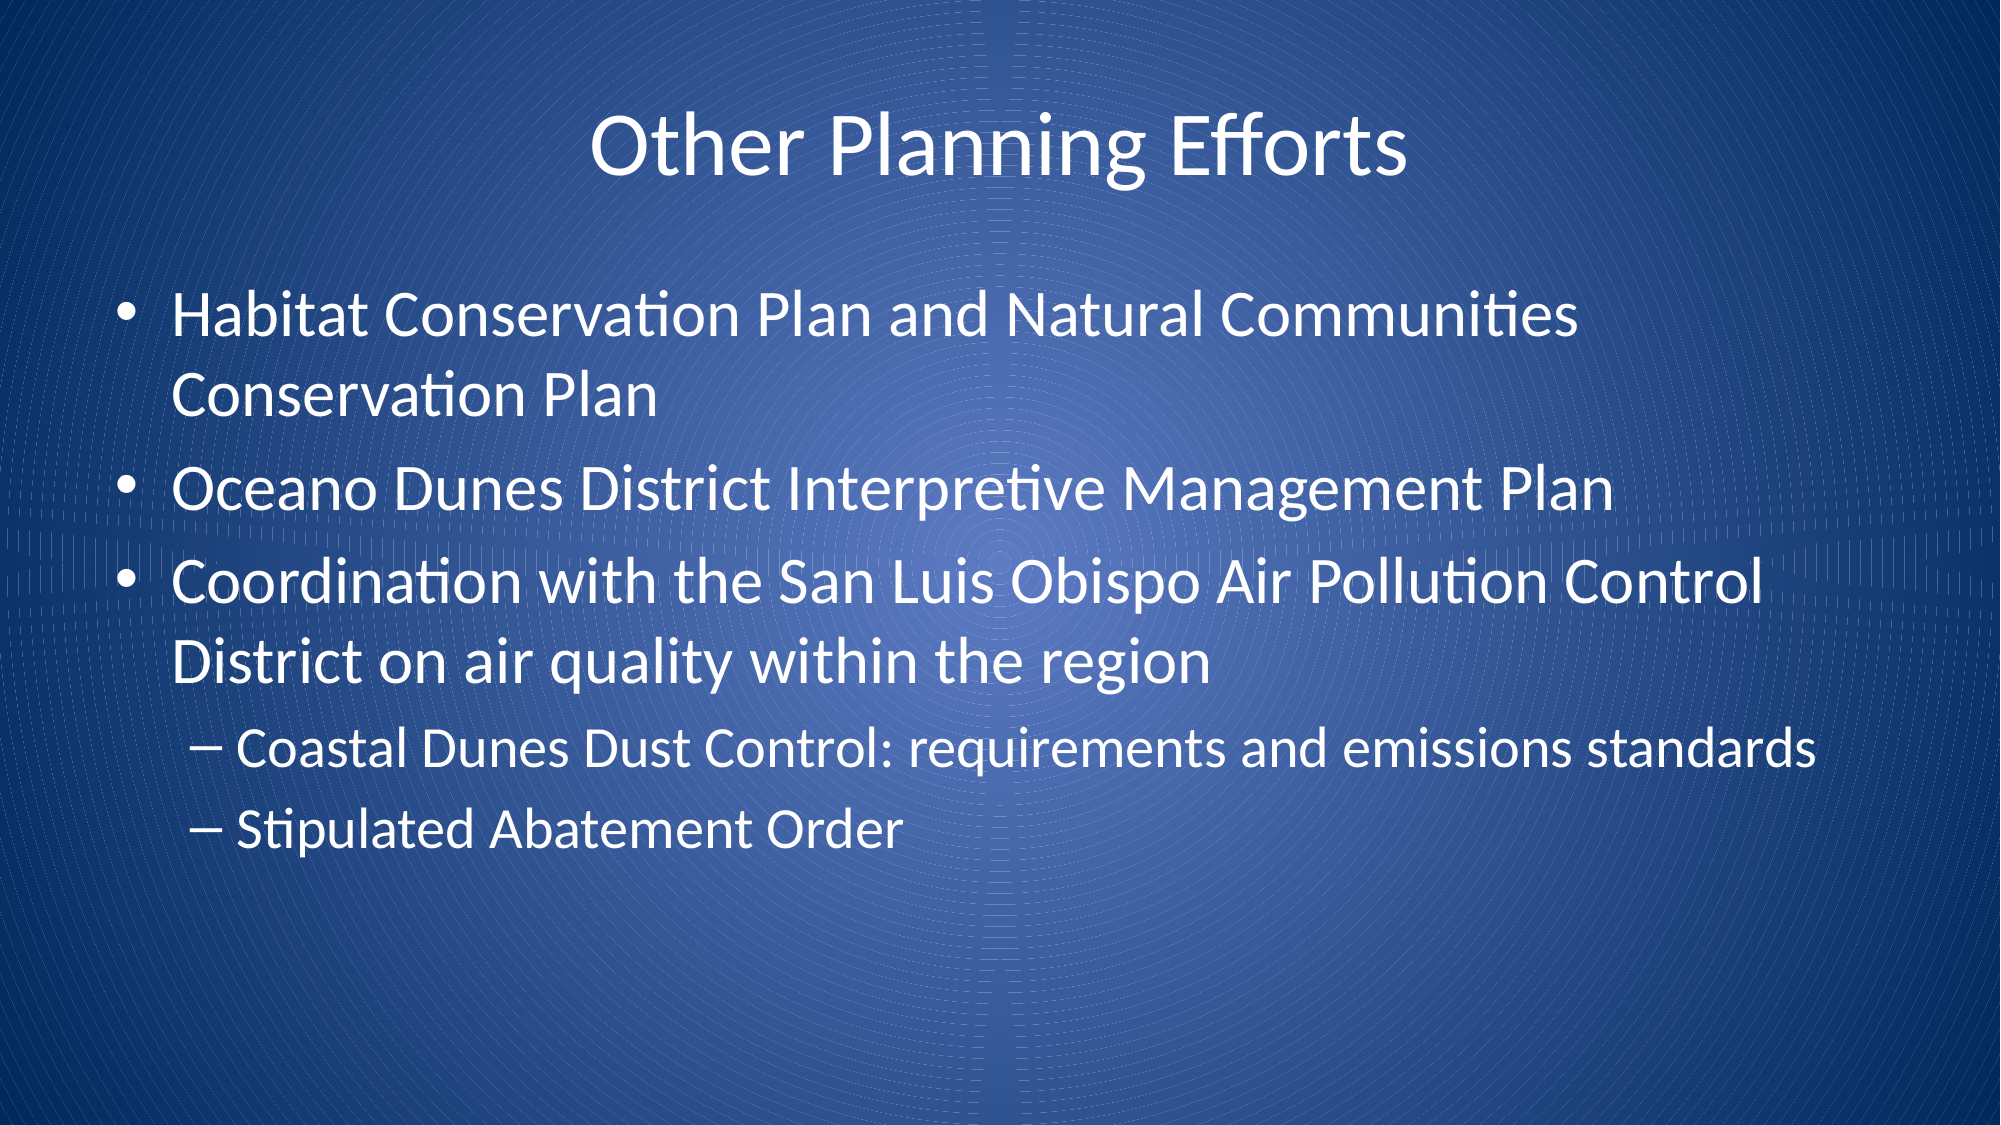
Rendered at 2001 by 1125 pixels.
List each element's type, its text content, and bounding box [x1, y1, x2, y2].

title Other Planning Efforts [99, 45, 1900, 233]
list Habitat Conservation Plan and Natural Communities Conservation Plan Oceano Dunes District Interpretive Management Plan Coordination with the San Luis Obispo Air Pollution Control District on air quality within the region Coastal Dunes Dust Control: requirements and emissions standards Stipulated Abatement Order [99, 262, 1900, 1005]
